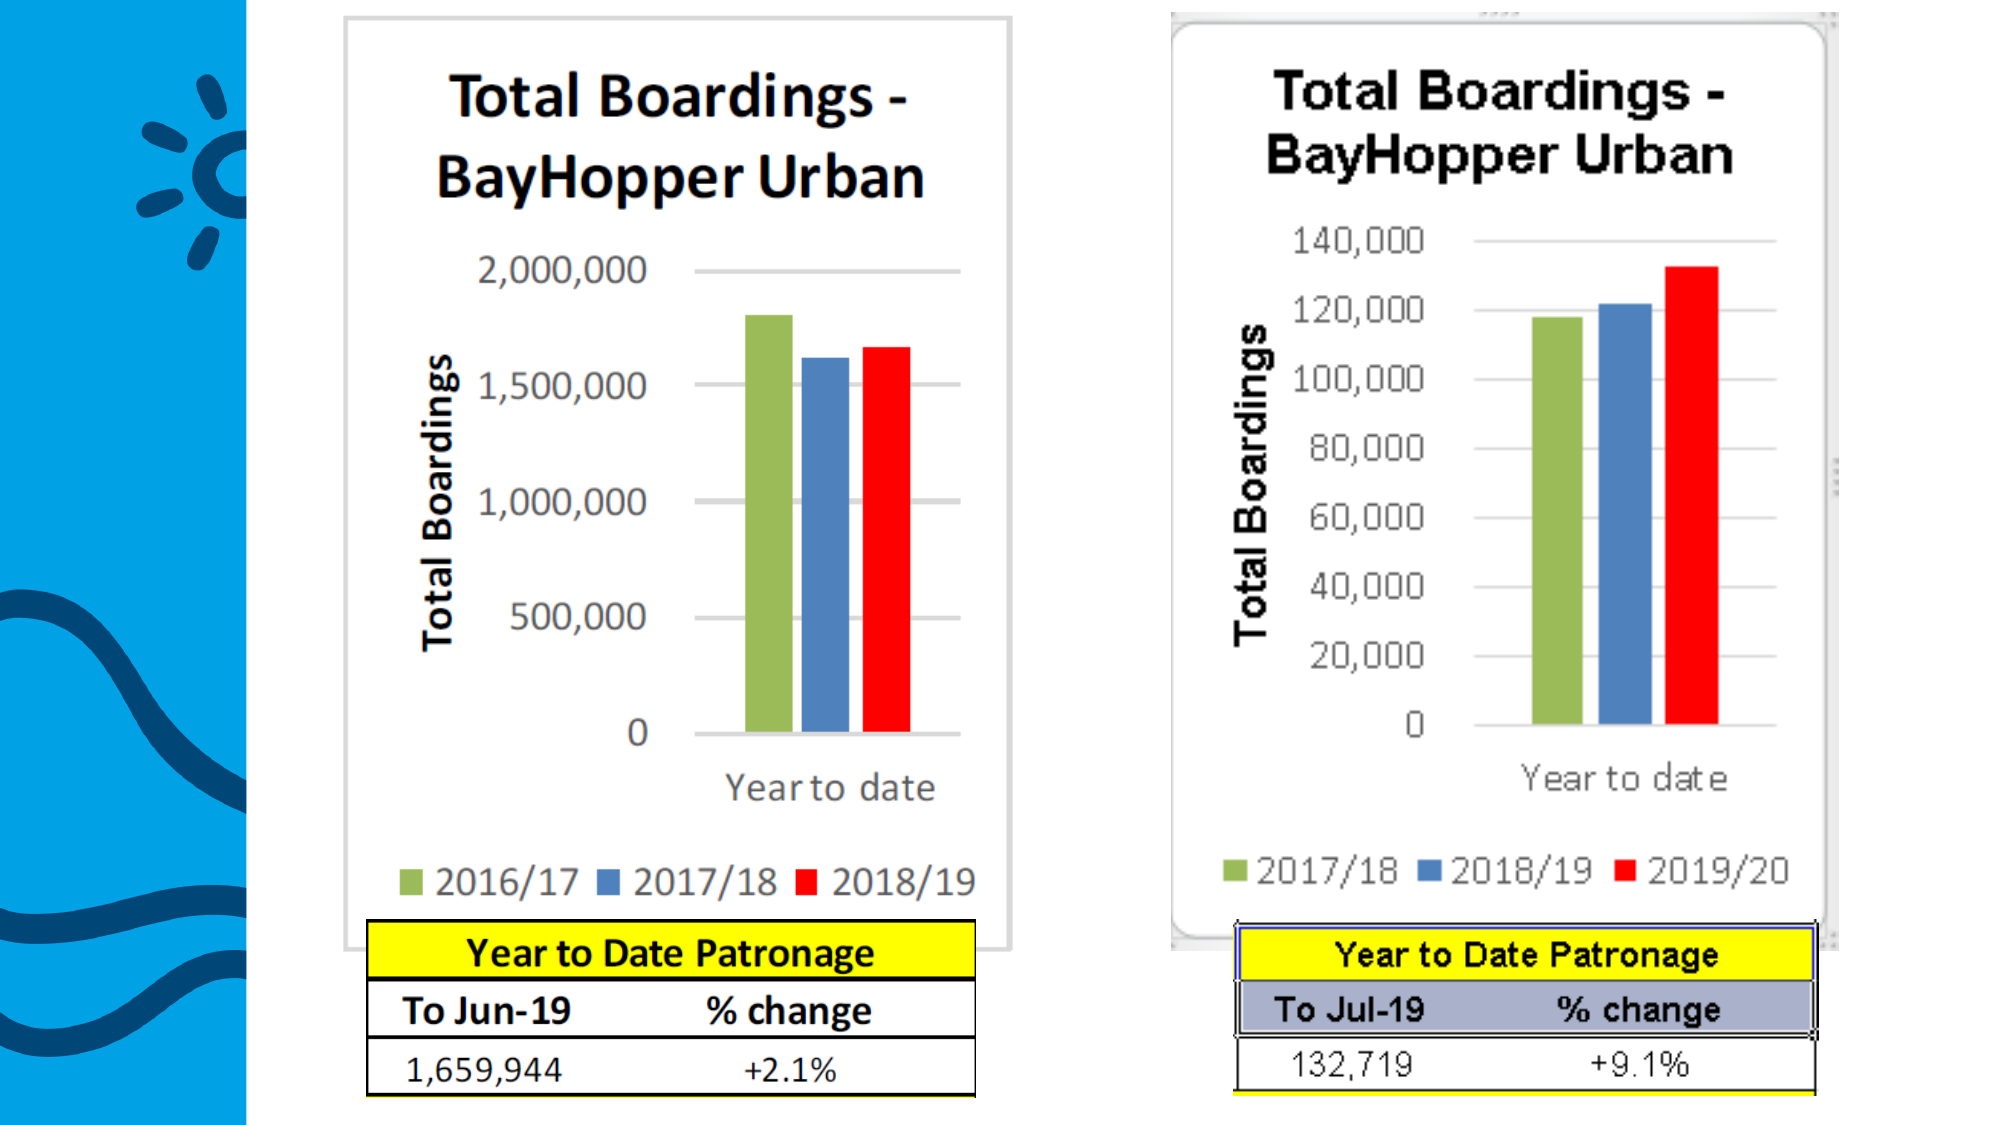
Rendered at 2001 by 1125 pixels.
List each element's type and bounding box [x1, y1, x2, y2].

list [339, 13, 1019, 958]
picture [188, 227, 218, 269]
picture [137, 190, 182, 216]
picture [0, 0, 2001, 1125]
picture [198, 76, 226, 119]
list [1171, 12, 1839, 951]
picture [143, 123, 186, 152]
